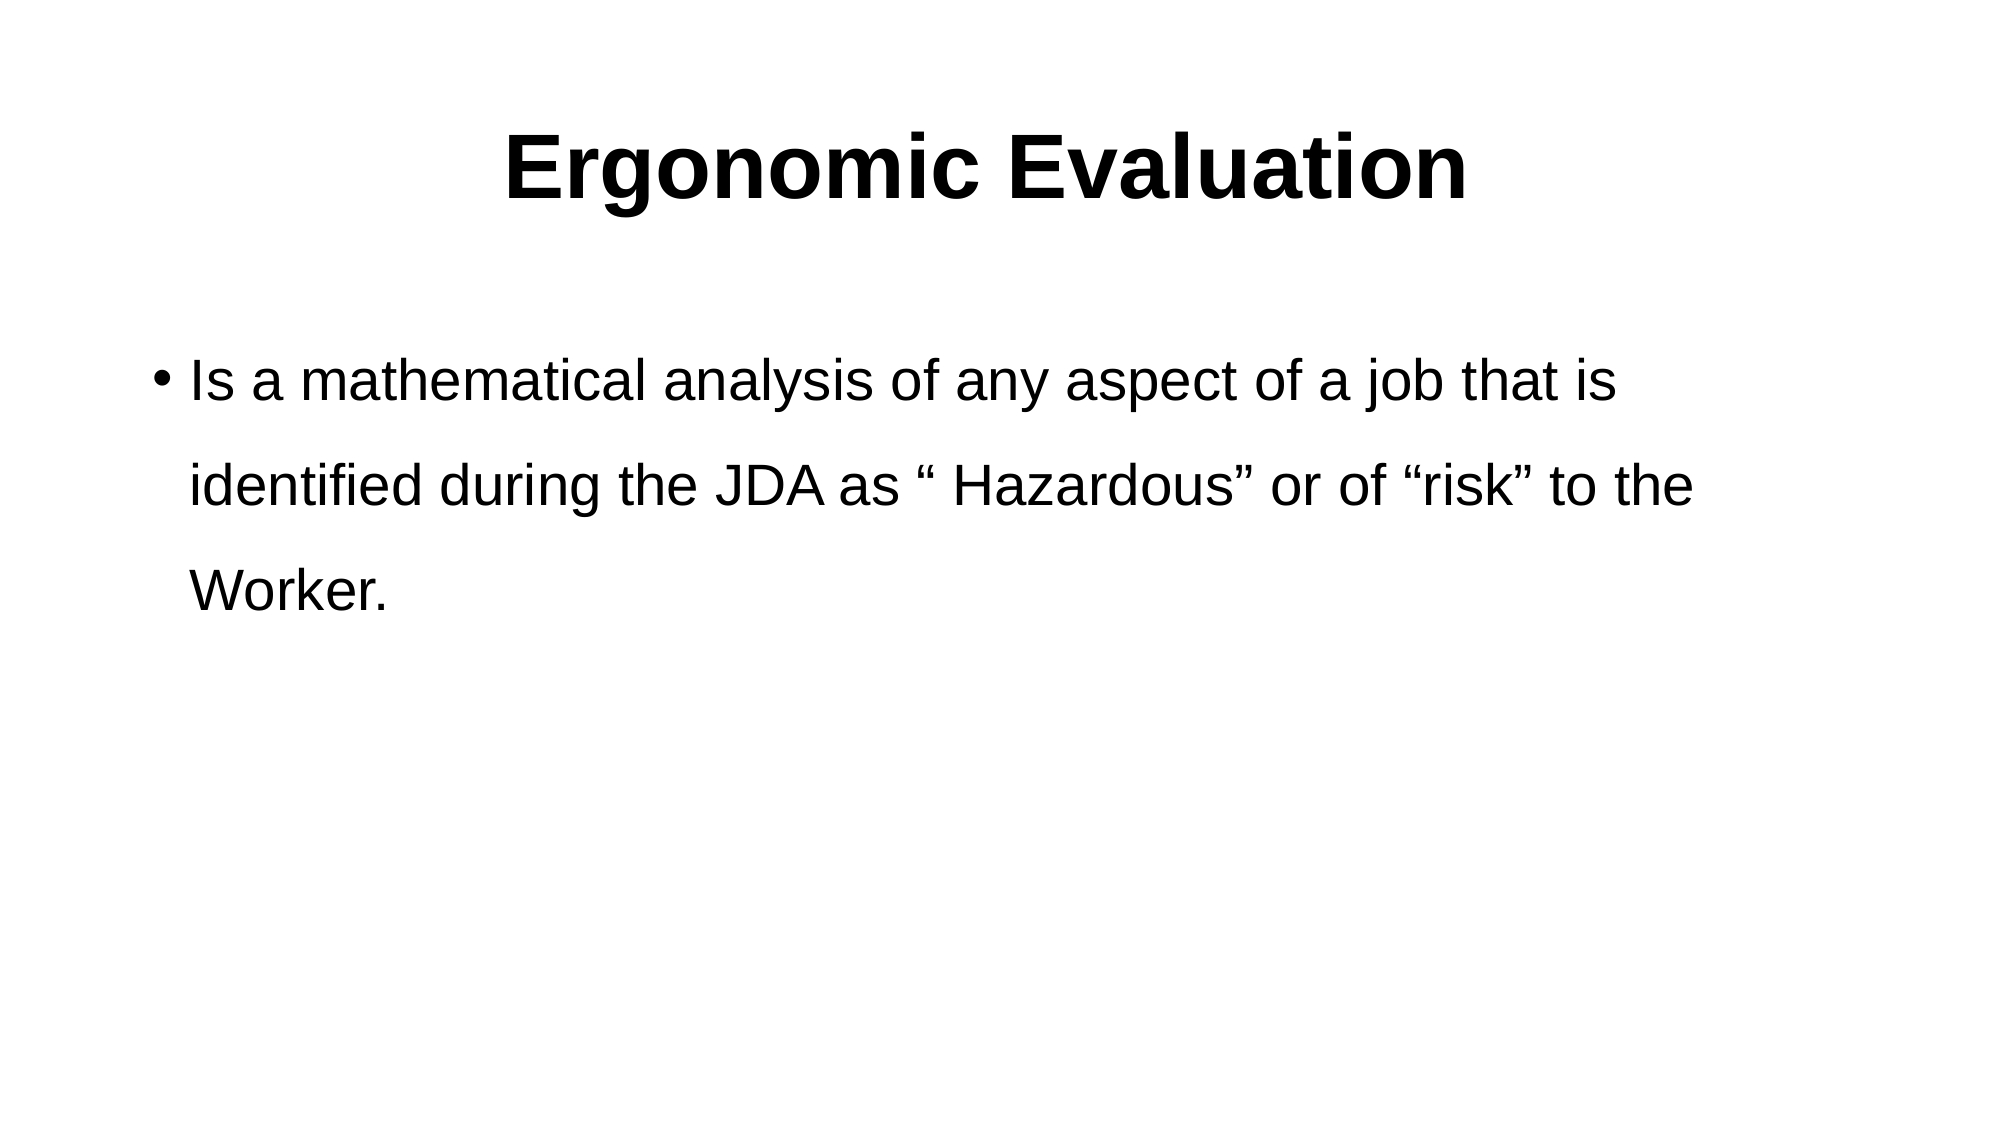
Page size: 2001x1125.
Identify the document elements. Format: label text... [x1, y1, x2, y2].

list Is a mathematical analysis of any aspect of a job that is identified during the JDA as “ Hazardous” or of “risk” to the Worker. [137, 299, 1863, 1014]
title Ergonomic Evaluation [137, 59, 1863, 278]
